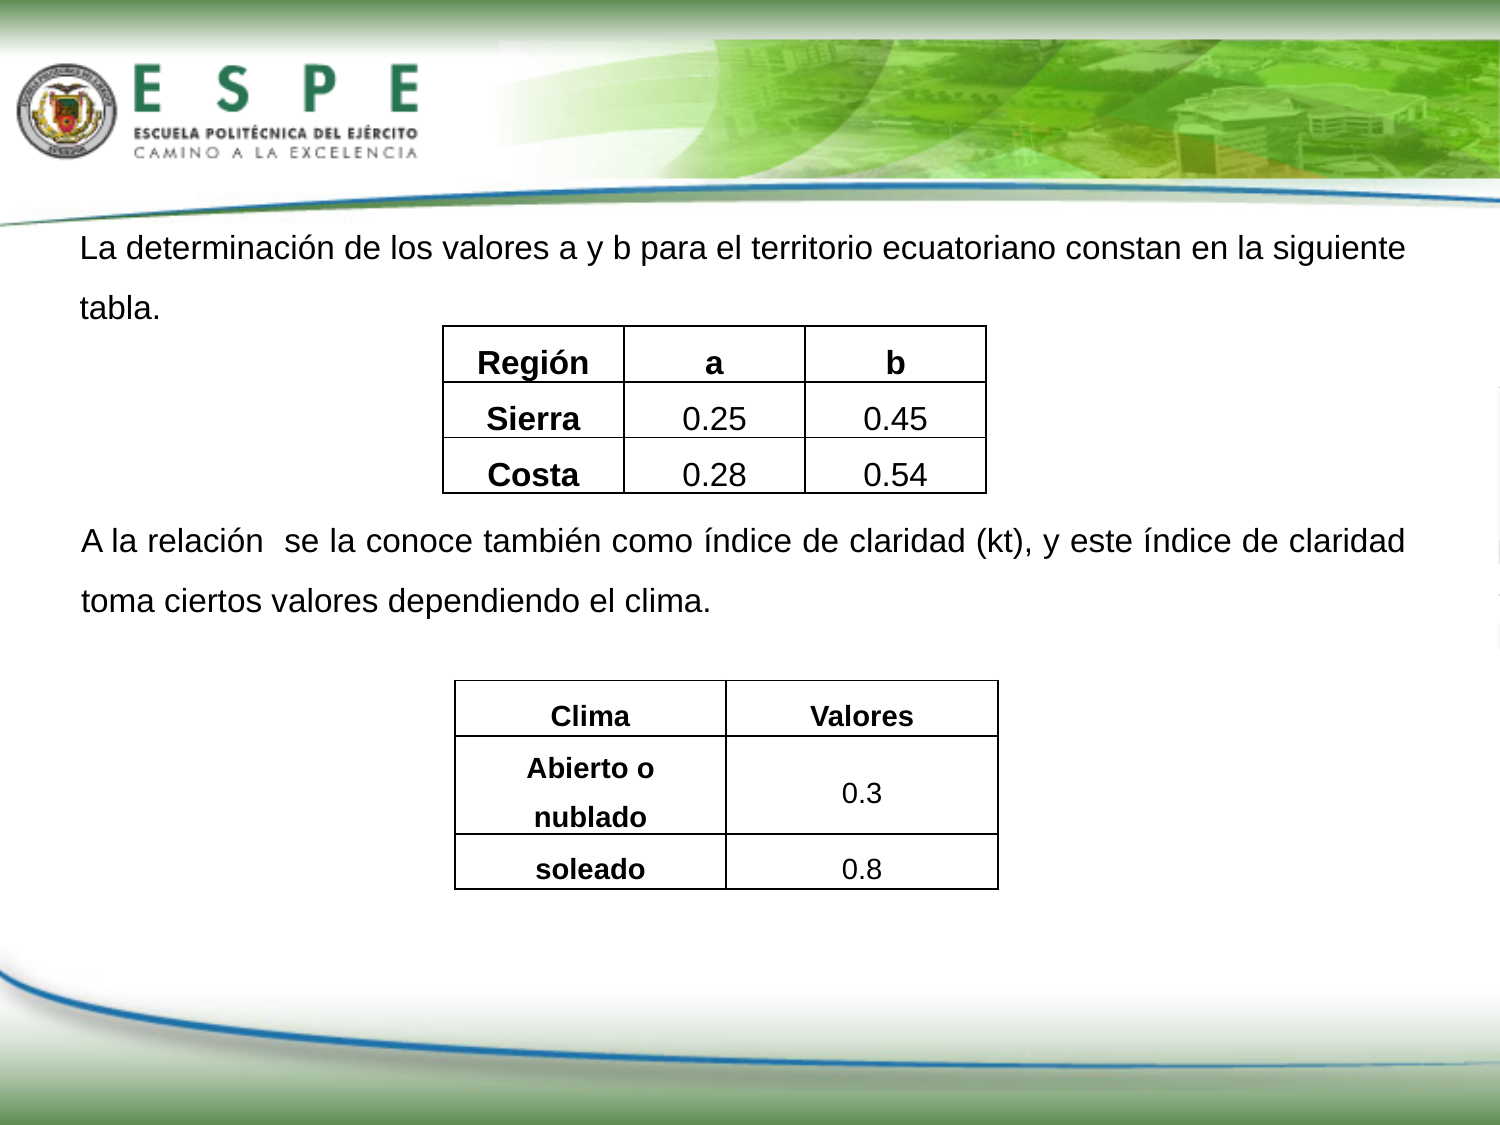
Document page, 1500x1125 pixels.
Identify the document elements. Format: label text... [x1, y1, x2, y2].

table_cell soleado [456, 835, 725, 888]
table_cell 0.54 [806, 438, 985, 492]
table_header Valores [727, 681, 997, 735]
table_cell 0.45 [806, 383, 985, 437]
table_cell 0.8 [727, 835, 997, 888]
table_header a [625, 327, 804, 381]
table_cell Abierto o nublado [456, 737, 725, 833]
table_header b [806, 327, 985, 381]
table_cell Costa [444, 438, 623, 492]
picture [0, 0, 1500, 1125]
table_cell Sierra [444, 383, 623, 437]
table_cell 0.28 [625, 438, 804, 492]
table_cell 0.3 [727, 737, 997, 833]
table_header Región [444, 327, 623, 381]
text_box La determinación de los valores a y b para el territorio ecuatoriano constan en la siguiente tabla. [64, 199, 1424, 527]
table_cell 0.25 [625, 383, 804, 437]
table_header Clima [456, 681, 725, 735]
